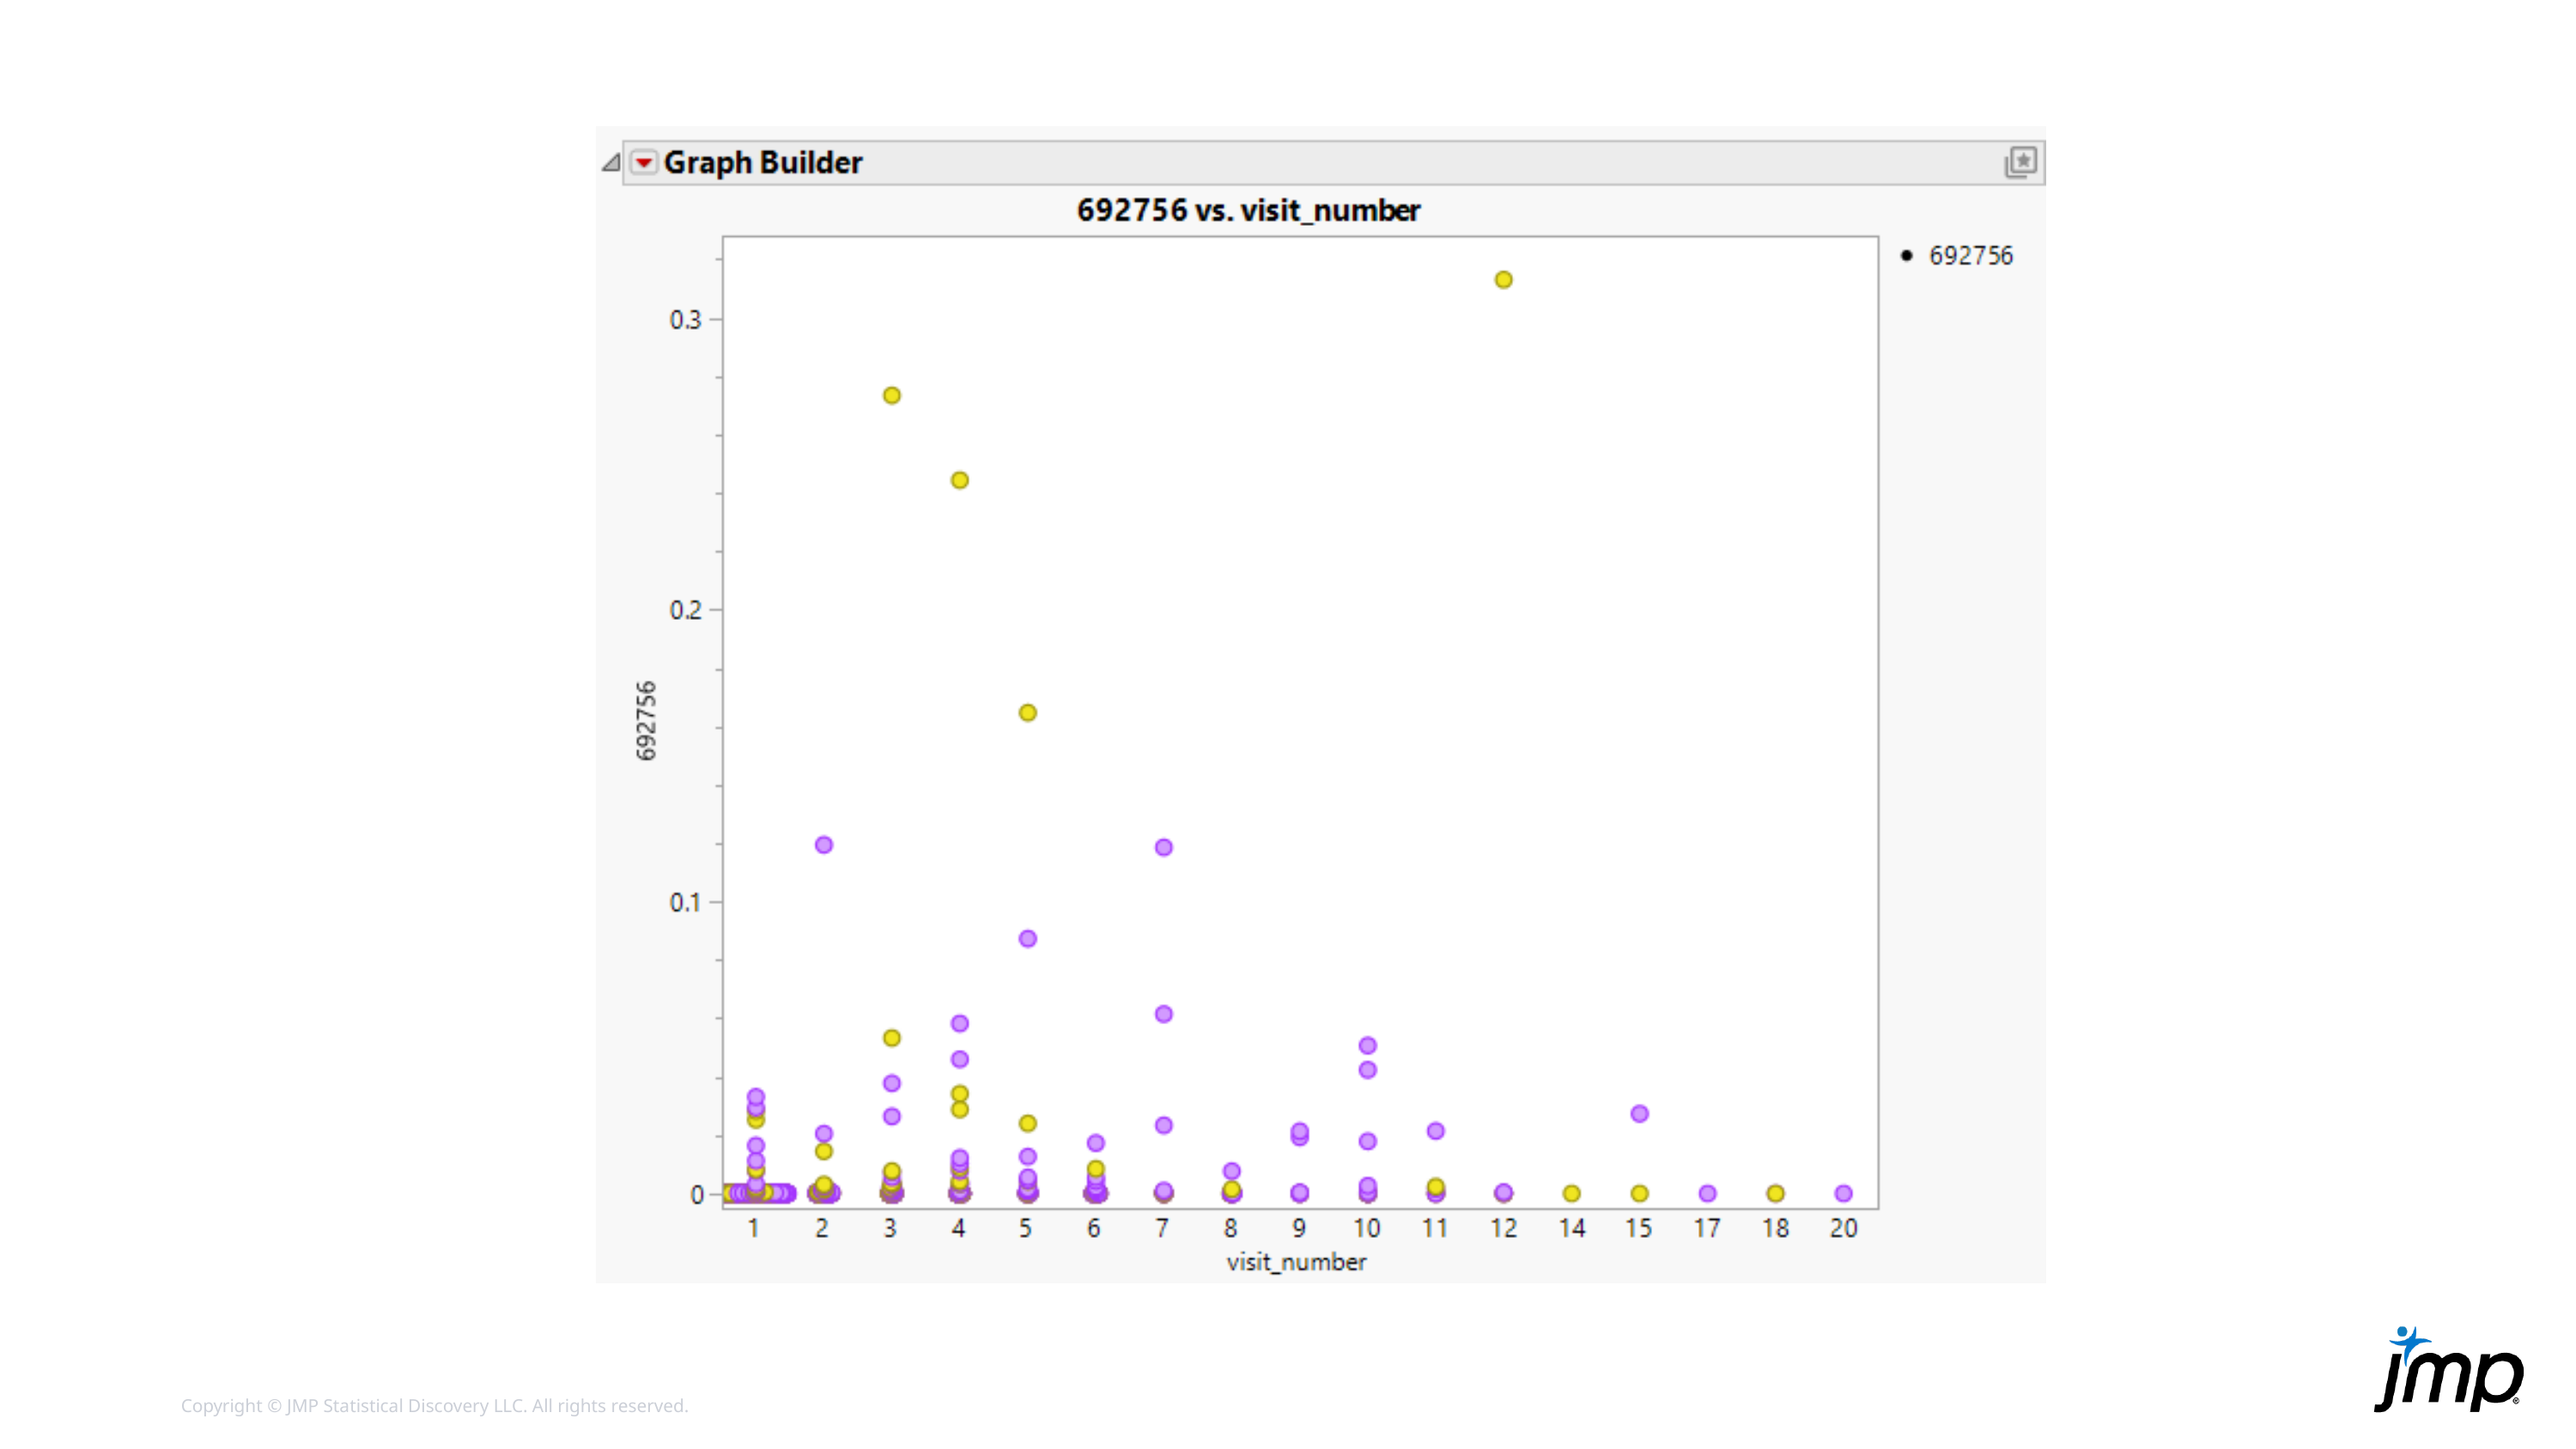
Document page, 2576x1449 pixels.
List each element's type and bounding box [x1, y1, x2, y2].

picture [596, 126, 2046, 1284]
picture [2370, 1322, 2526, 1416]
